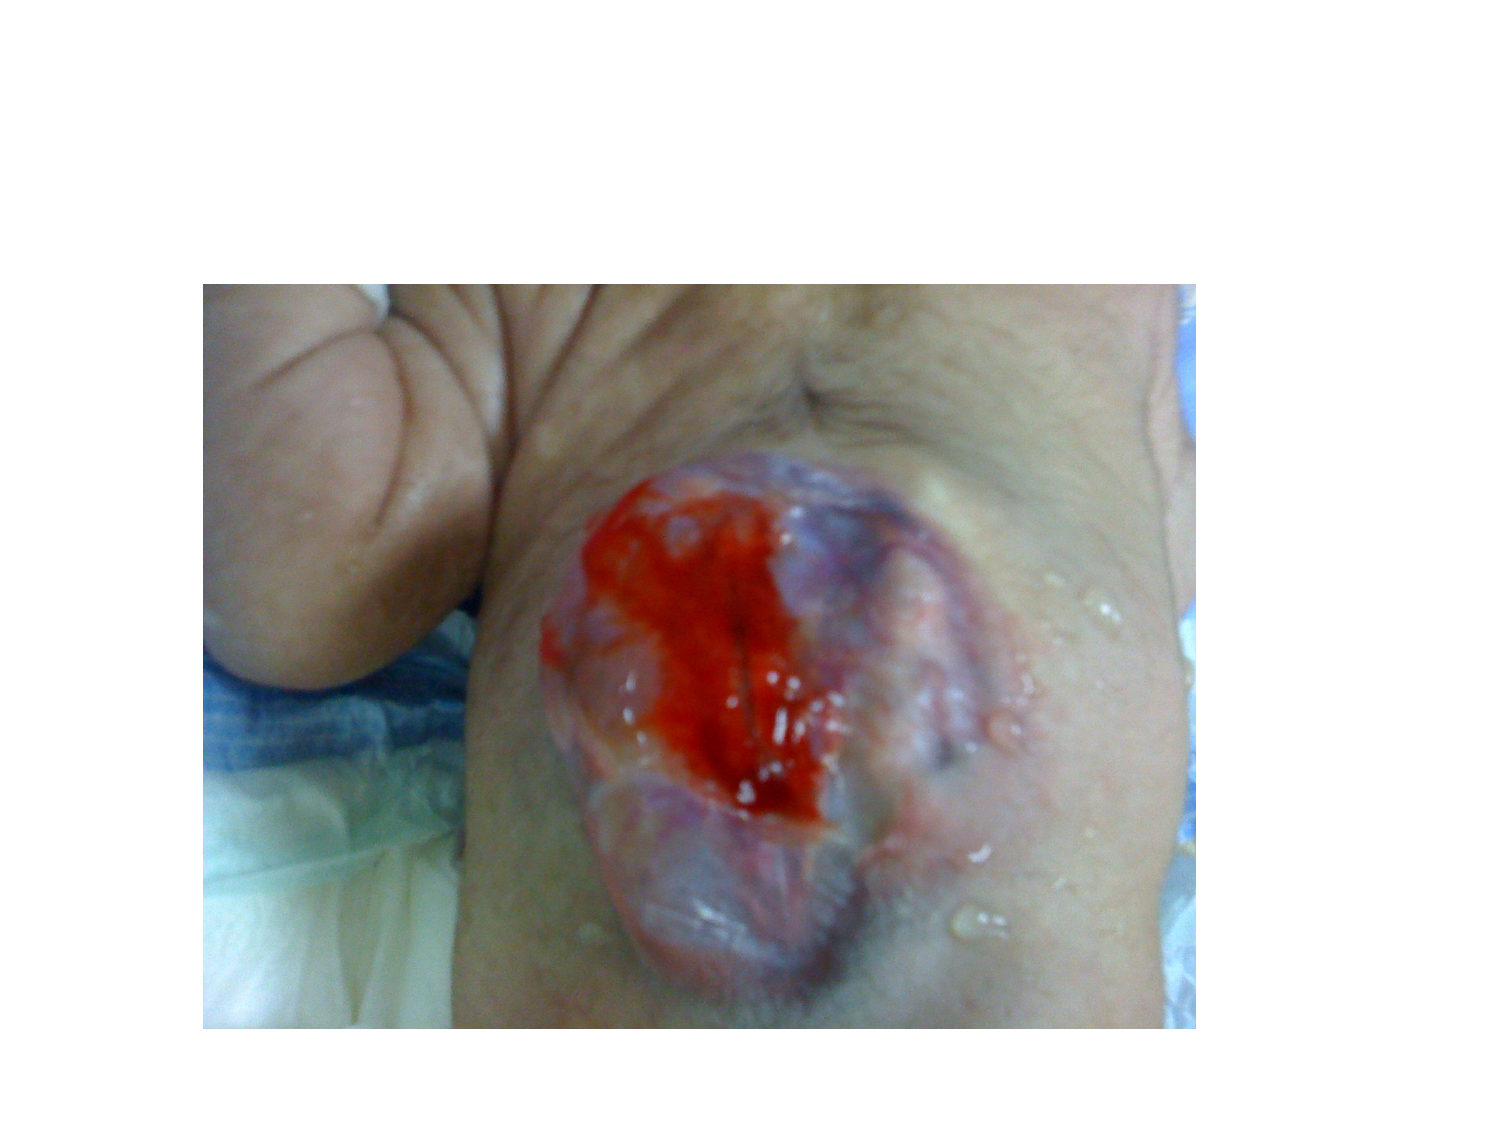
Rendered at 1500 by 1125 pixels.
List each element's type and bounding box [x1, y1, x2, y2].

list [203, 283, 1197, 1029]
